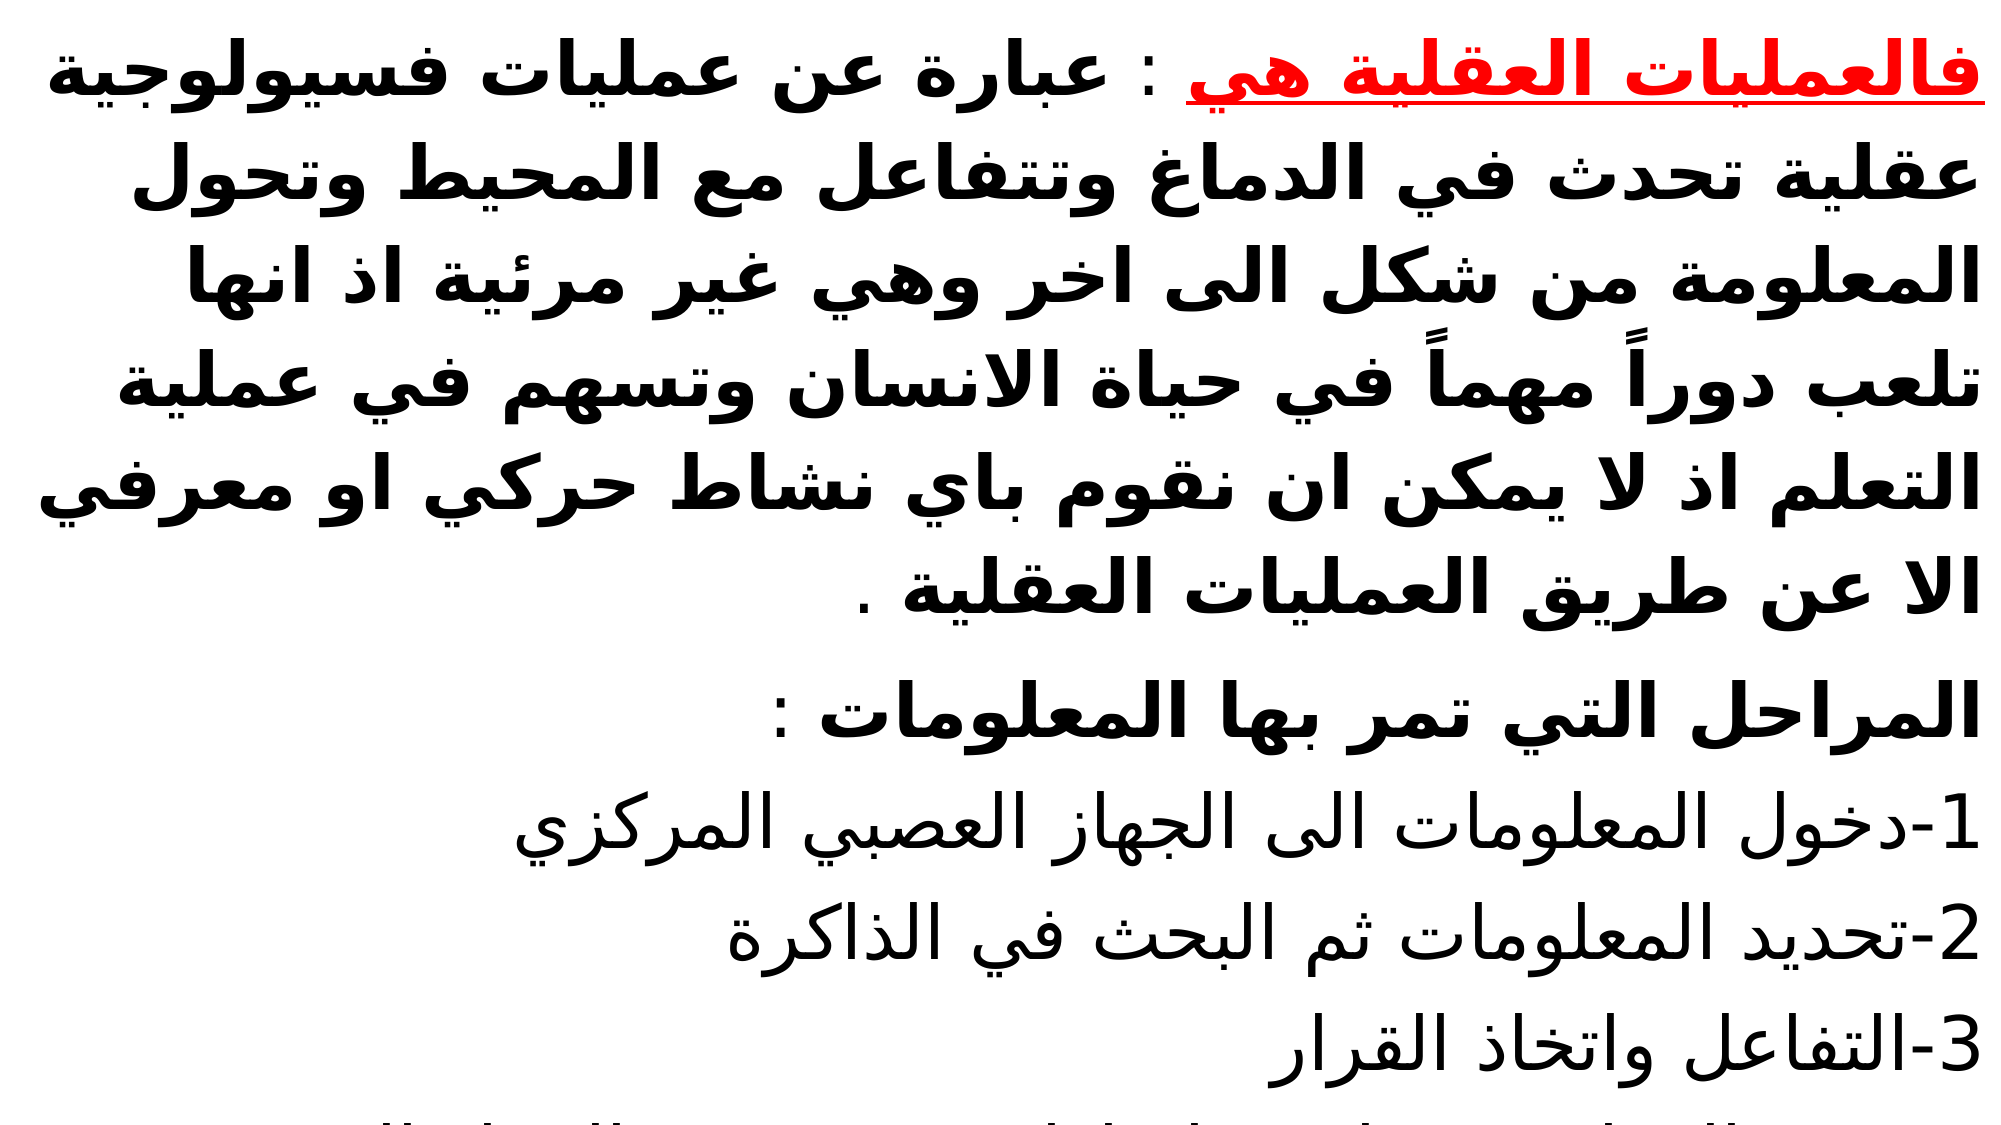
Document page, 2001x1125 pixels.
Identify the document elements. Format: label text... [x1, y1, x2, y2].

text_box فالعمليات العقلية هي : عبارة عن عمليات فسيولوجية عقلية تحدث في الدماغ وتتفاعل مع المحيط وتحول المعلومة من شكل الى اخر وهي غير مرئية اذ انها تلعب دوراً مهماً في حياة الانسان وتسهم في عملية التعلم اذ لا يمكن ان نقوم باي نشاط حركي او معرفي الا عن طريق العمليات العقلية . المراحل التي تمر بها المعلومات : 1-دخول المعلومات الى الجهاز العصبي المركزي 2-تحديد المعلومات ثم البحث في الذاكرة 3-التفاعل واتخاذ القرار 4-تنفيذ القرار عن طريق اشارات حسية من الجهاز العصبي المركزي الى الجهاز العصبي المحيطي. [16, 0, 2000, 1125]
